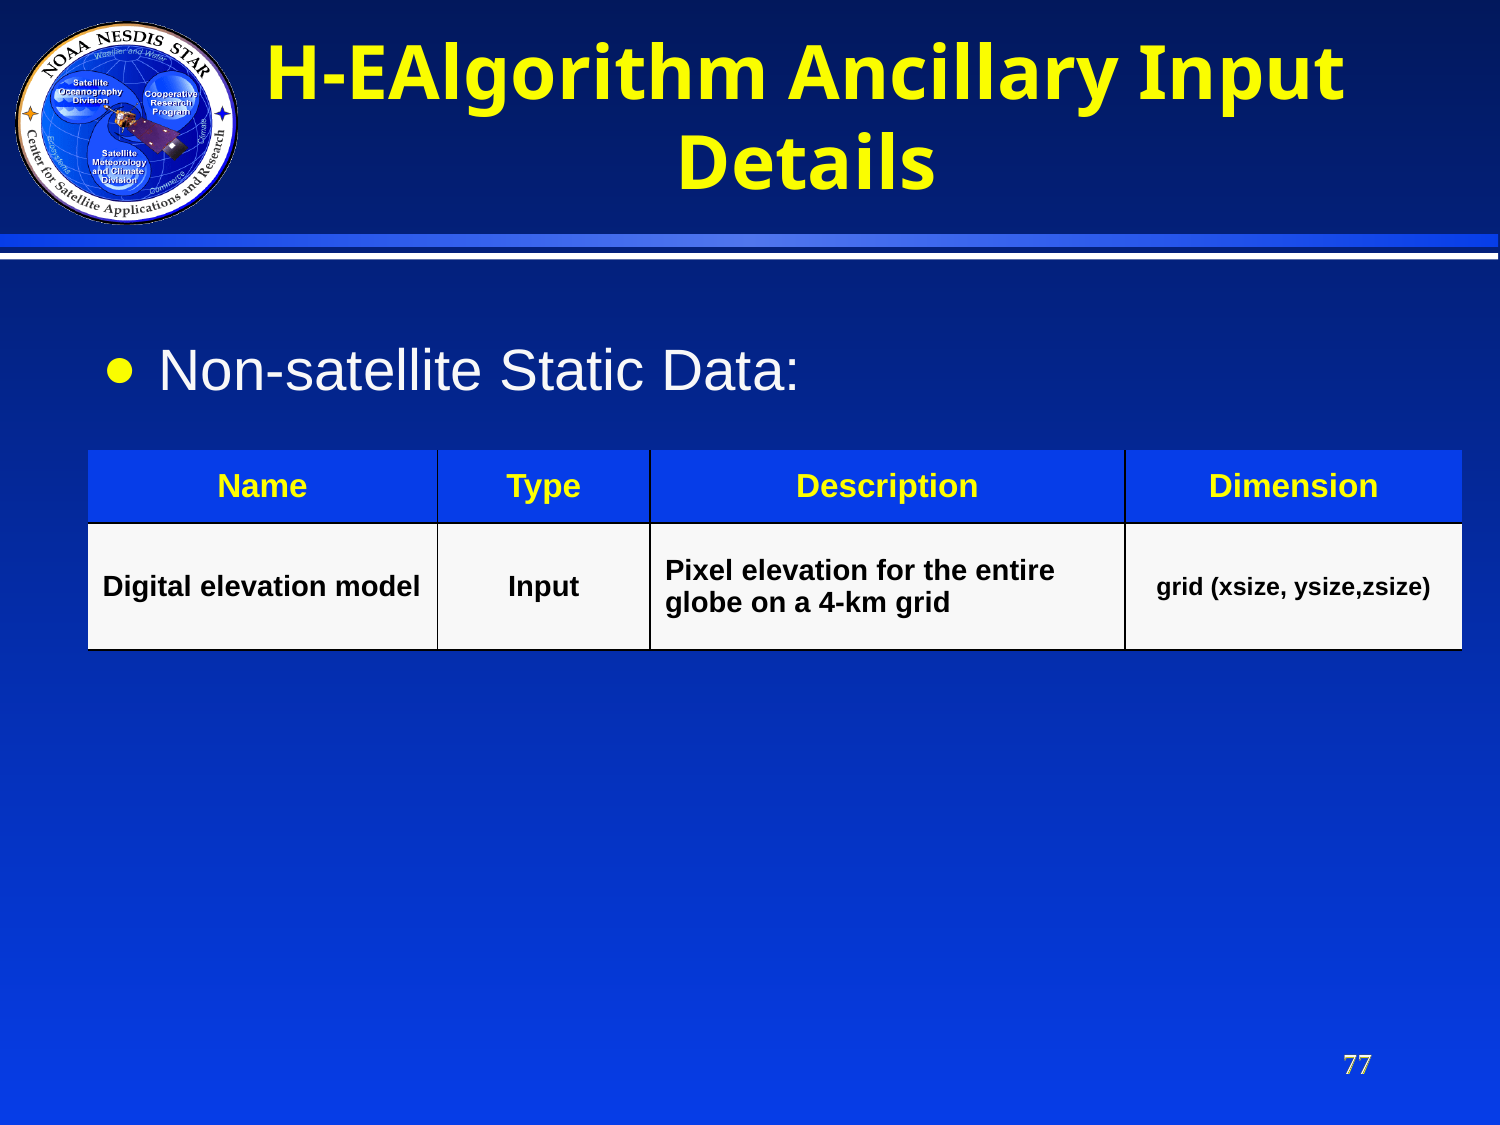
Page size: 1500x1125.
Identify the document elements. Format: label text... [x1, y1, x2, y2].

table_cell grid (xsize, ysize,zsize) [1126, 524, 1462, 649]
text_box Non-satellite Static Data: [87, 324, 1100, 463]
slide_number 126 [708, 234, 713, 247]
table_header Description [651, 450, 1124, 522]
table_cell Digital elevation model [88, 524, 437, 649]
title H-EAlgorithm Ancillary Input Details [212, 24, 1401, 213]
picture [13, 21, 238, 226]
table_cell Pixel elevation for the entire globe on a 4-km grid [651, 524, 1124, 649]
table_header Type [438, 450, 649, 522]
table_header Dimension [1126, 450, 1462, 522]
table_header Name [88, 450, 437, 522]
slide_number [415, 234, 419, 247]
text_box 106 [1094, 234, 1099, 247]
table_cell Input [438, 524, 649, 649]
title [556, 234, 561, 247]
text_box 77 [1074, 1024, 1388, 1100]
